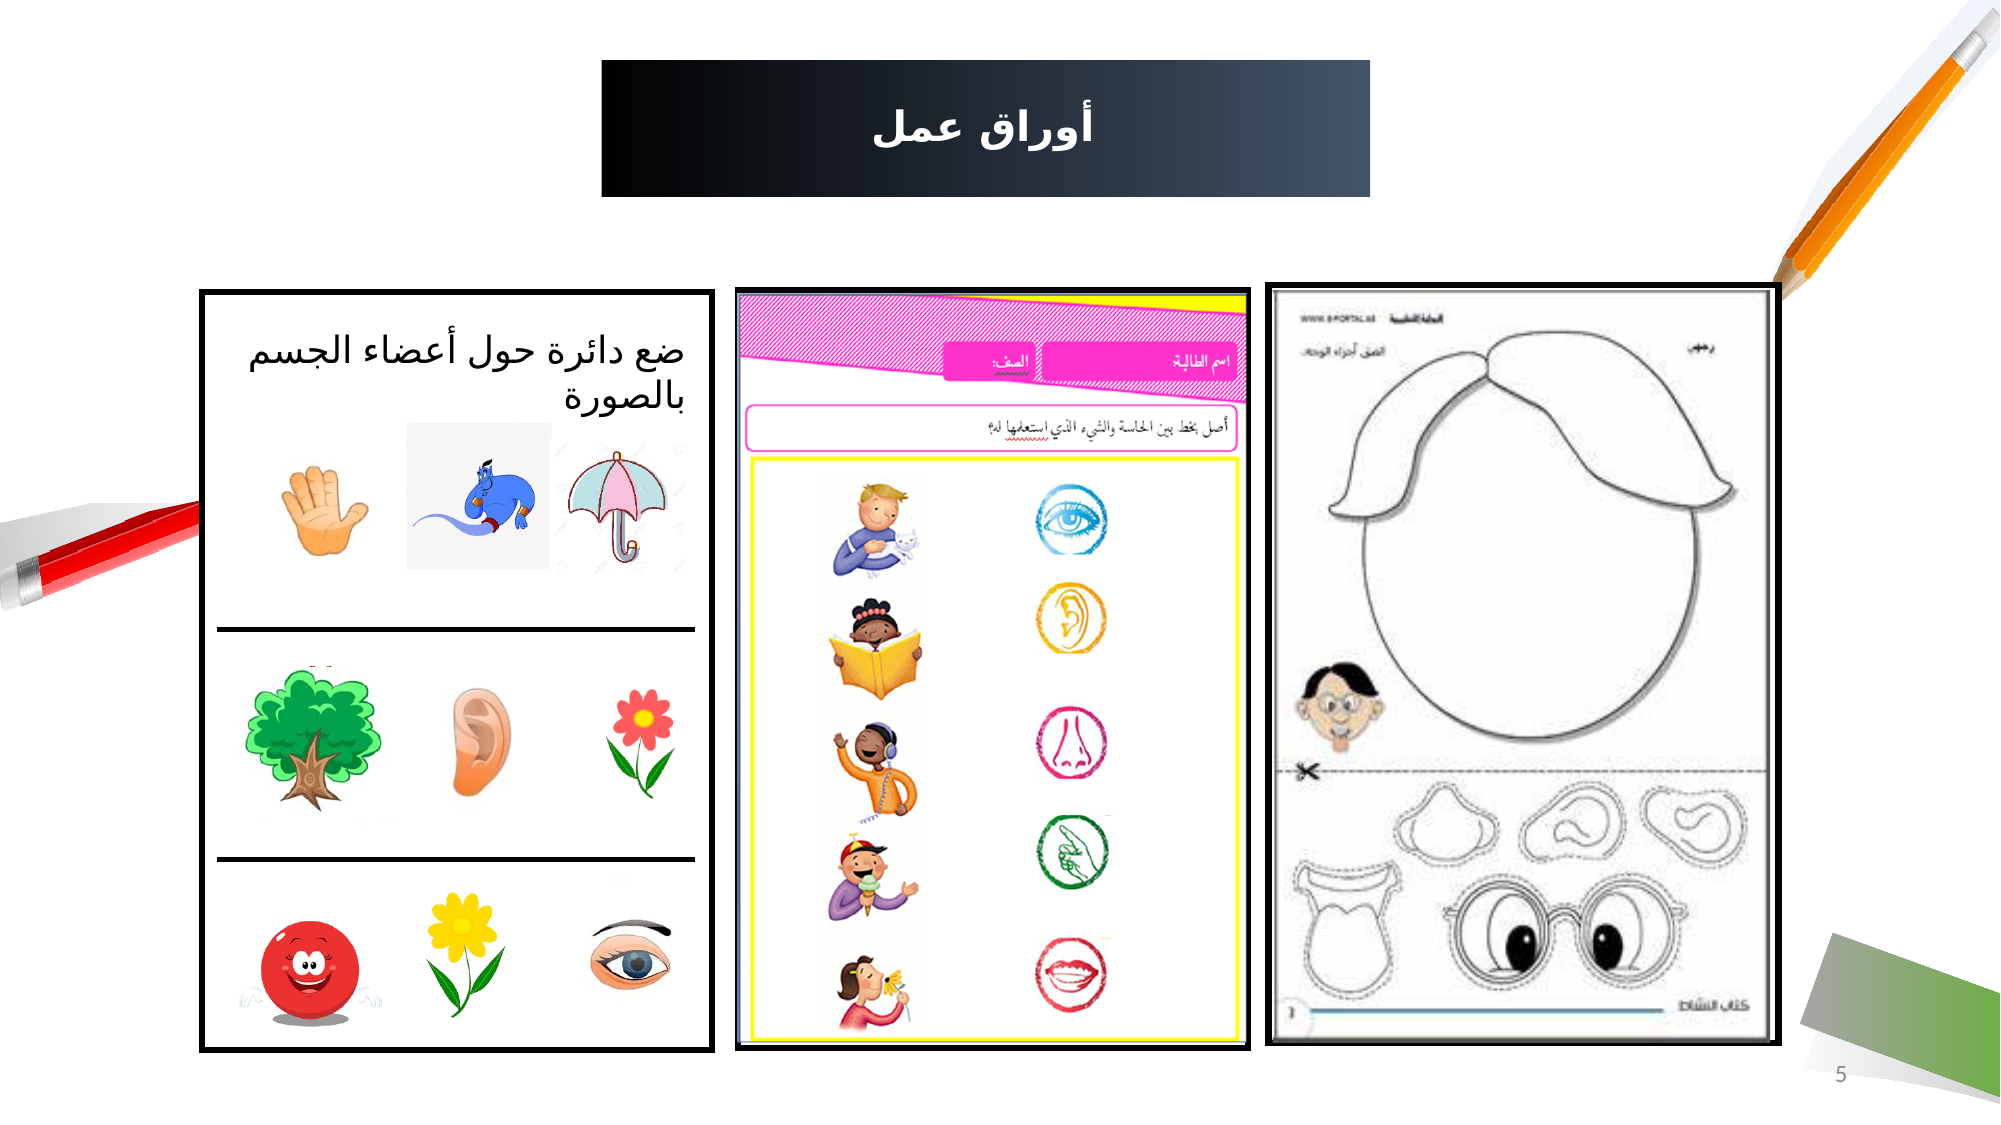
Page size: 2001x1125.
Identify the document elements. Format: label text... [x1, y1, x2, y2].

picture [736, 292, 1247, 1043]
text_box [737, 289, 1249, 1049]
picture [597, 679, 678, 809]
picture [261, 451, 383, 569]
picture [552, 875, 680, 1005]
picture [1755, 0, 2000, 322]
picture [236, 666, 395, 825]
text_box ضع دائرة حول أعضاء الجسم بالصورة [190, 318, 701, 423]
picture [1272, 289, 1771, 1043]
picture [0, 500, 201, 613]
picture [404, 665, 542, 812]
picture [422, 879, 506, 1028]
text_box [1268, 284, 1779, 1043]
picture [229, 876, 390, 1030]
picture [406, 422, 690, 577]
text_box [201, 291, 713, 1051]
slide_number 5 [1412, 1042, 1863, 1103]
title أوراق عمل [601, 60, 1371, 197]
